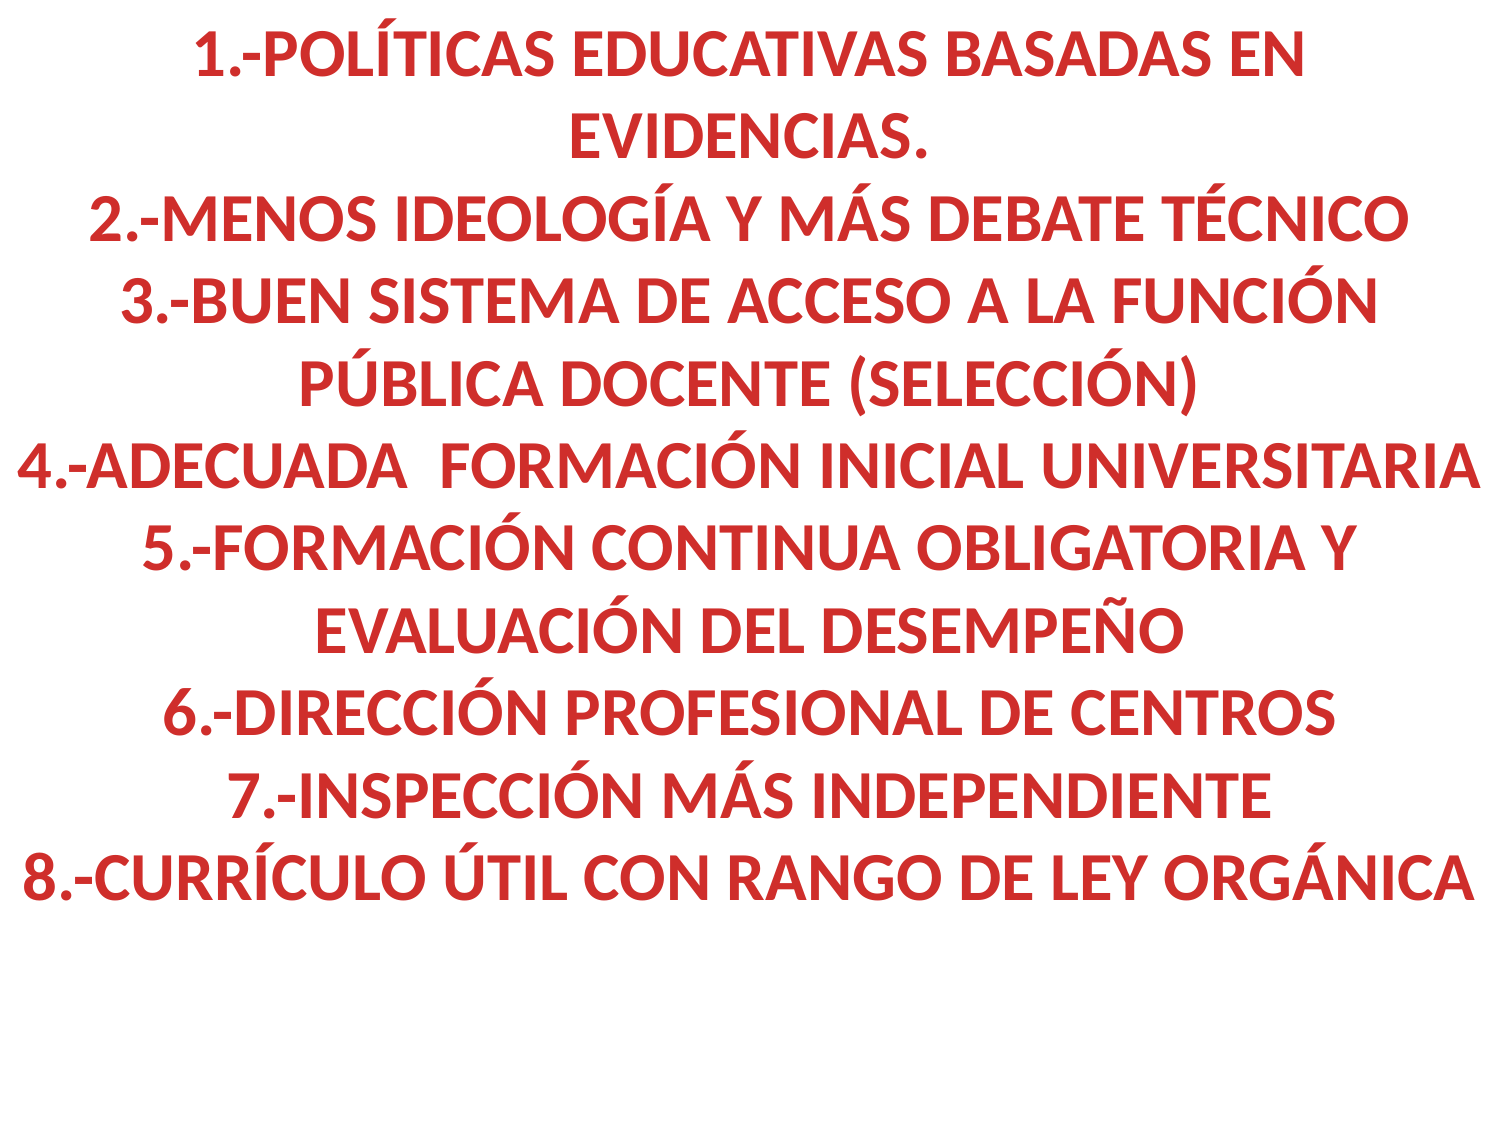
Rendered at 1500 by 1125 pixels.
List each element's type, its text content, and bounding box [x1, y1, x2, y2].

text_box 1.-POLÍTICAS EDUCATIVAS BASADAS EN EVIDENCIAS. 2.-MENOS IDEOLOGÍA Y MÁS DEBATE TÉCNICO 3.-BUEN SISTEMA DE ACCESO A LA FUNCIÓN PÚBLICA DOCENTE (SELECCIÓN) 4.-ADECUADA FORMACIÓN INICIAL UNIVERSITARIA 5.-FORMACIÓN CONTINUA OBLIGATORIA Y EVALUACIÓN DEL DESEMPEÑO 6.-DIRECCIÓN PROFESIONAL DE CENTROS 7.-INSPECCIÓN MÁS INDEPENDIENTE 8.-CURRÍCULO ÚTIL CON RANGO DE LEY ORGÁNICA [0, 0, 1500, 922]
